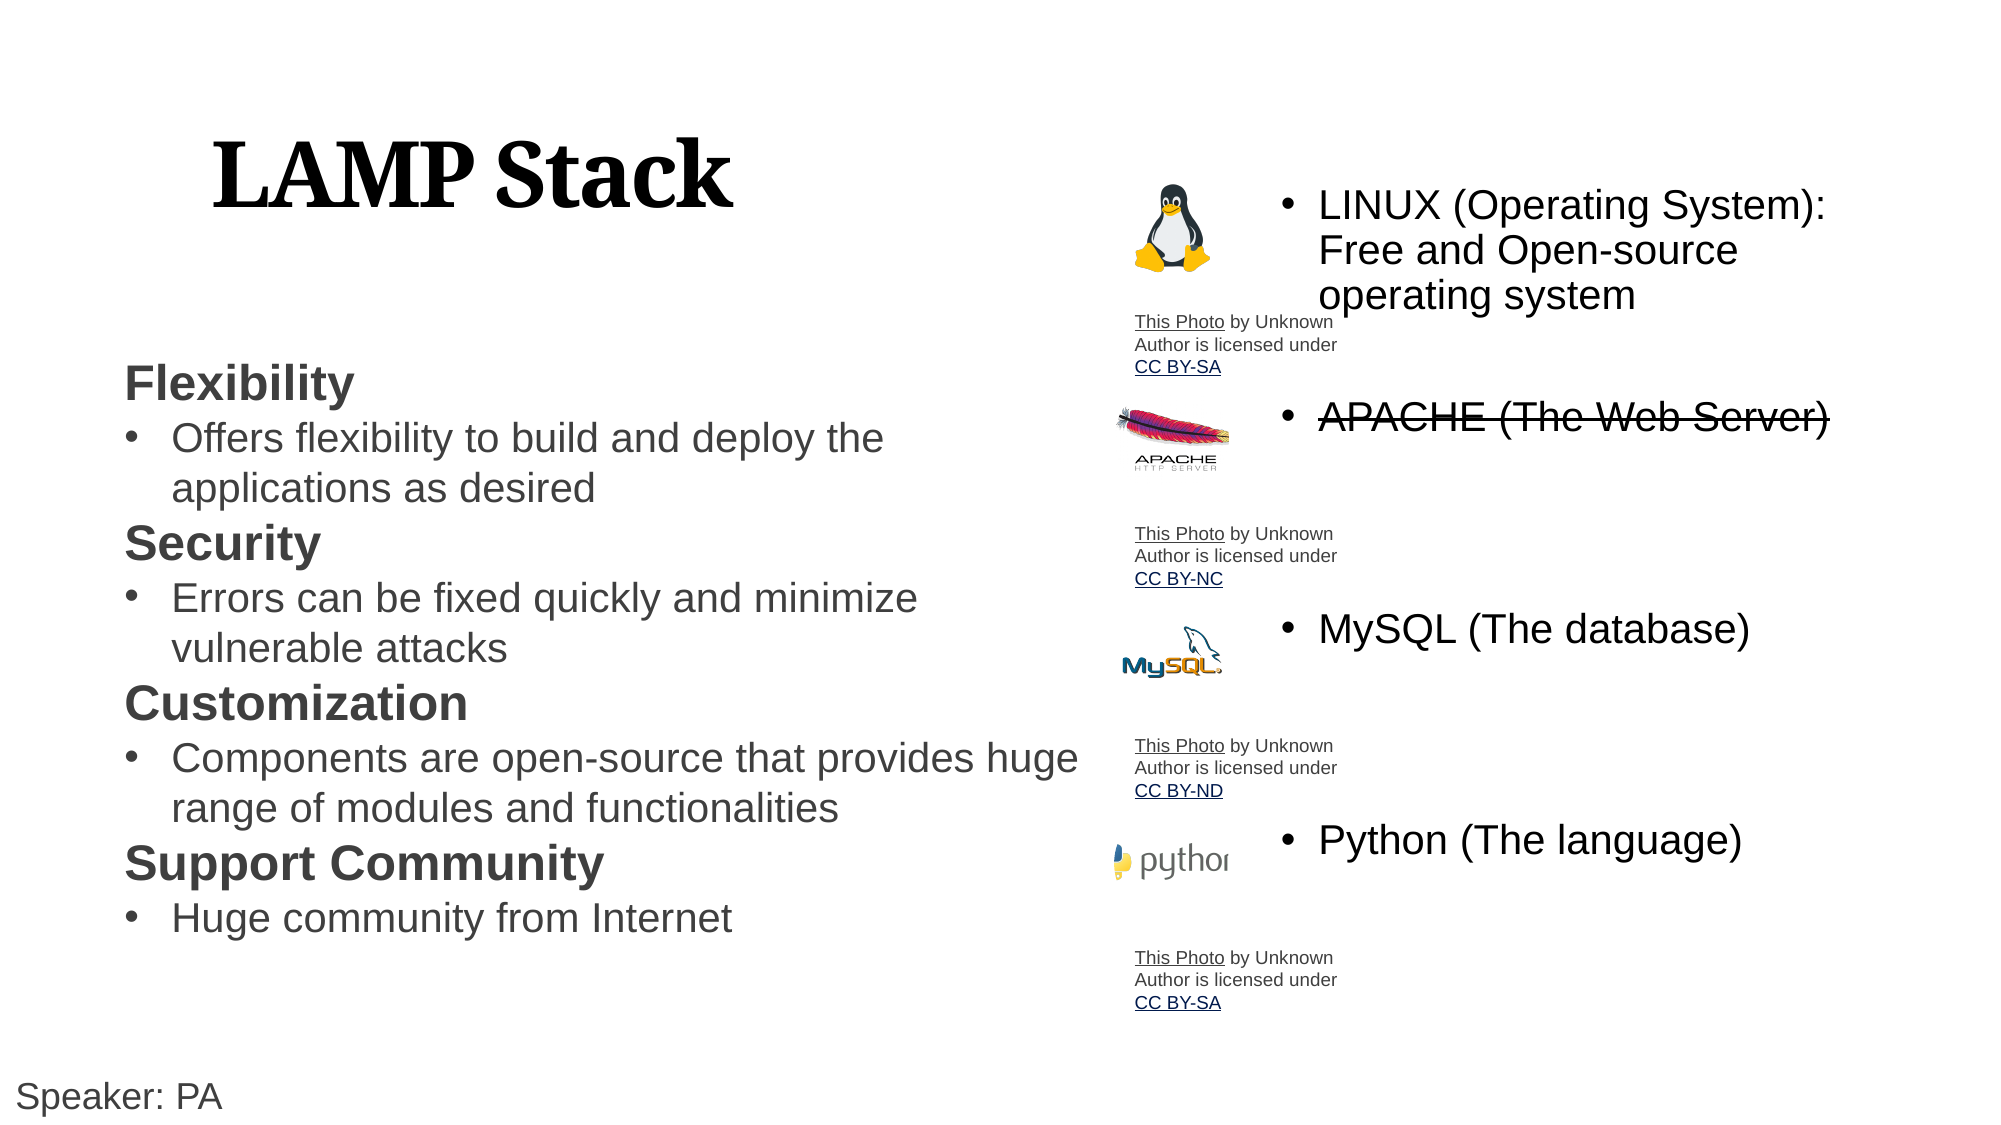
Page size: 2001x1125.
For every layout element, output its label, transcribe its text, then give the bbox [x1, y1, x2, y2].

text_box Speaker: PA [0, 1064, 361, 1125]
text_box LAMP Stack [58, 25, 887, 330]
text_box LINUX (Operating System): Free and Open-source operating system [1266, 176, 1919, 297]
picture [1114, 594, 1229, 709]
text_box APACHE (The Web Server) [1266, 387, 1919, 508]
picture [1114, 805, 1229, 921]
text_box Flexibility Offers flexibility to build and deploy the applications as desired Security Errors can be fixed quickly and minimize vulnerable attacks Customization Components are open-source that provides huge range of modules and functionalities Support Community Huge community from Internet [109, 343, 1110, 949]
text_box MySQL (The database) [1266, 599, 1919, 720]
text_box This Photo by Unknown Author is licensed under CC BY-NC [1119, 514, 1381, 597]
text_box Python (The language) [1266, 811, 1919, 932]
picture [1114, 170, 1229, 286]
text_box This Photo by Unknown Author is licensed under CC BY-SA [1119, 302, 1381, 385]
text_box This Photo by Unknown Author is licensed under CC BY-SA [1119, 937, 1381, 1021]
text_box This Photo by Unknown Author is licensed under CC BY-ND [1119, 726, 1381, 809]
picture [1114, 382, 1229, 498]
